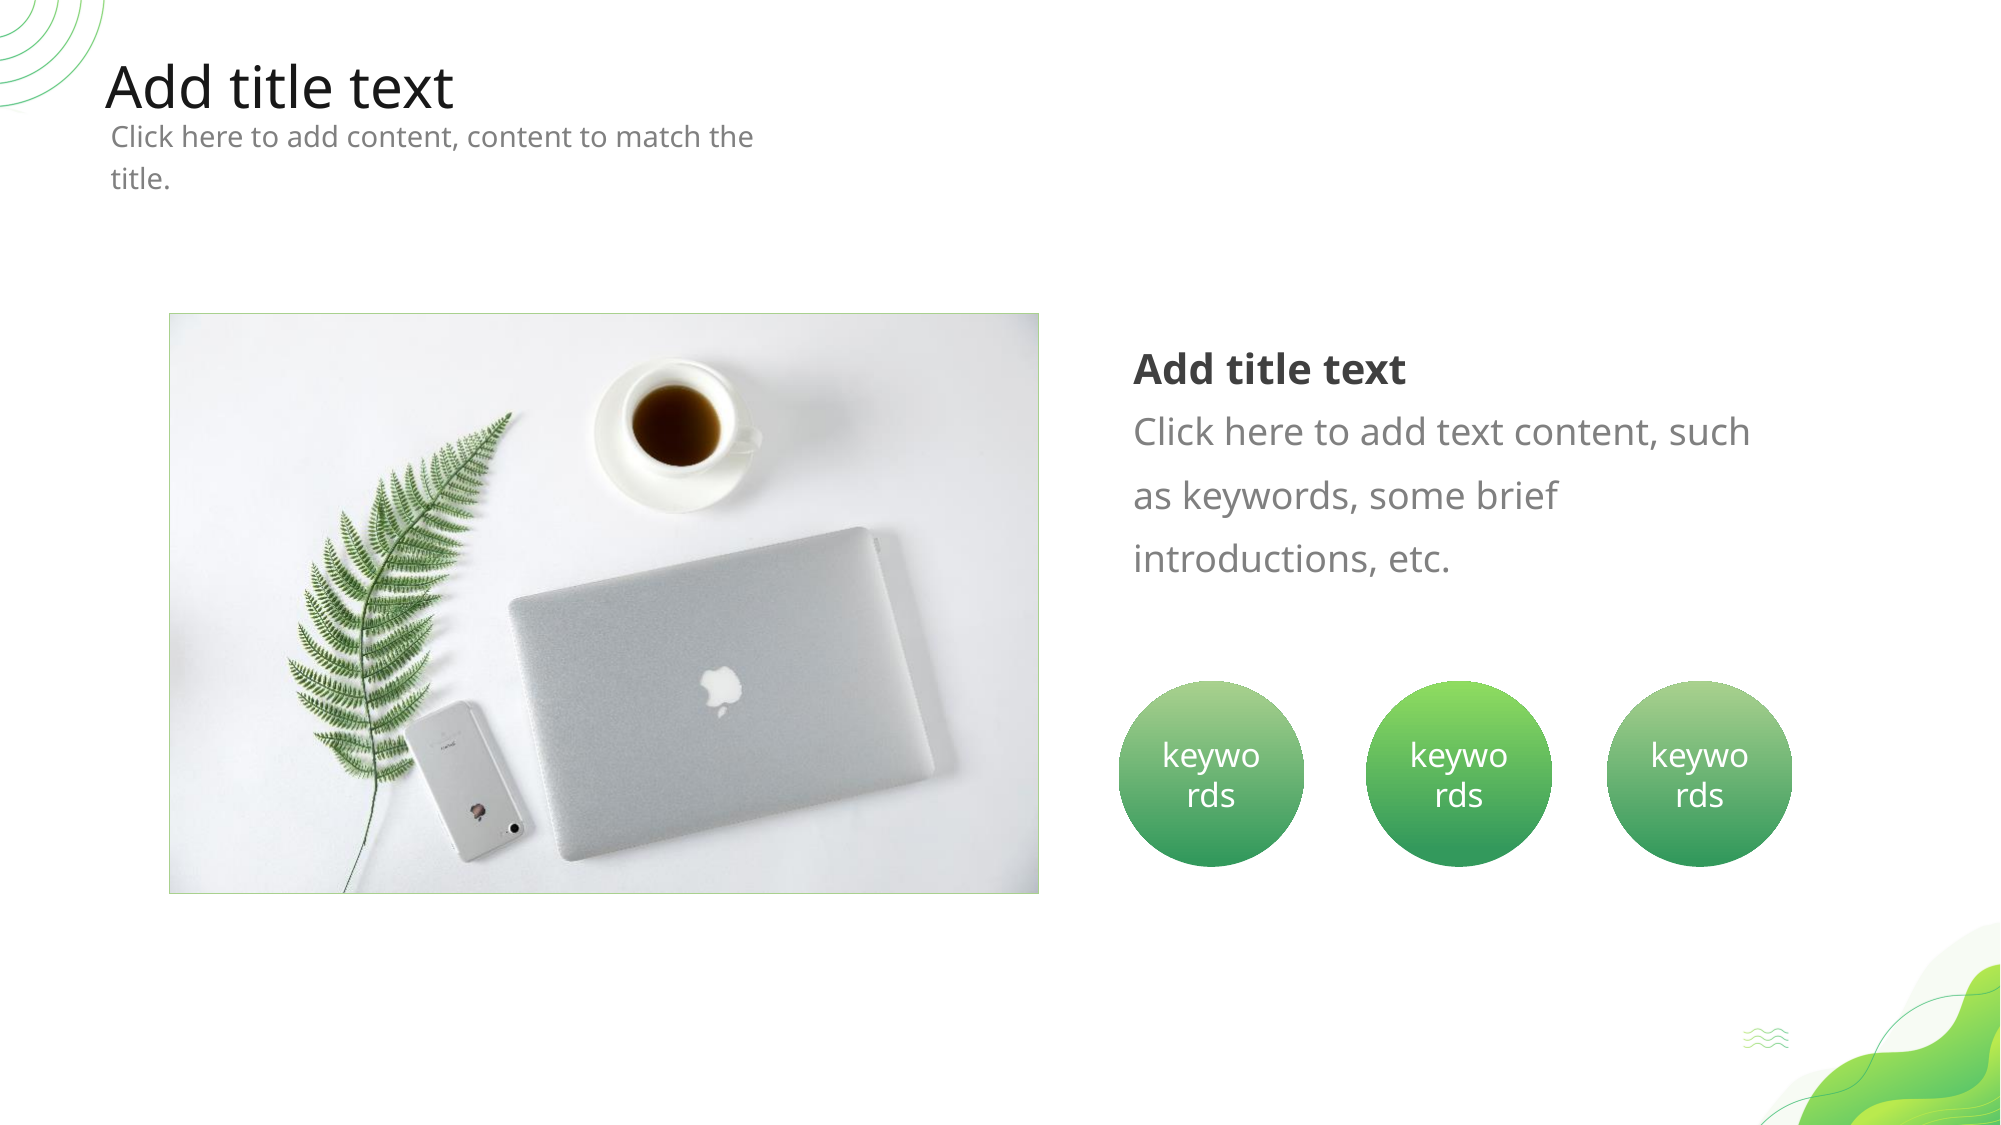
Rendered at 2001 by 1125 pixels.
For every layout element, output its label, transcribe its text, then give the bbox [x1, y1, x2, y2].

text_box keywords [1117, 680, 1306, 868]
text_box keywords [1606, 680, 1794, 868]
picture [0, 0, 2001, 1125]
text_box Add title text [1118, 314, 1458, 382]
text_box Add title text [91, 14, 506, 128]
text_box Click here to add content, content to match the title. [95, 104, 825, 203]
text_box keywords [1365, 680, 1553, 868]
text_box Click here to add text content, such as keywords, some brief introductions, etc. [1118, 382, 1780, 630]
